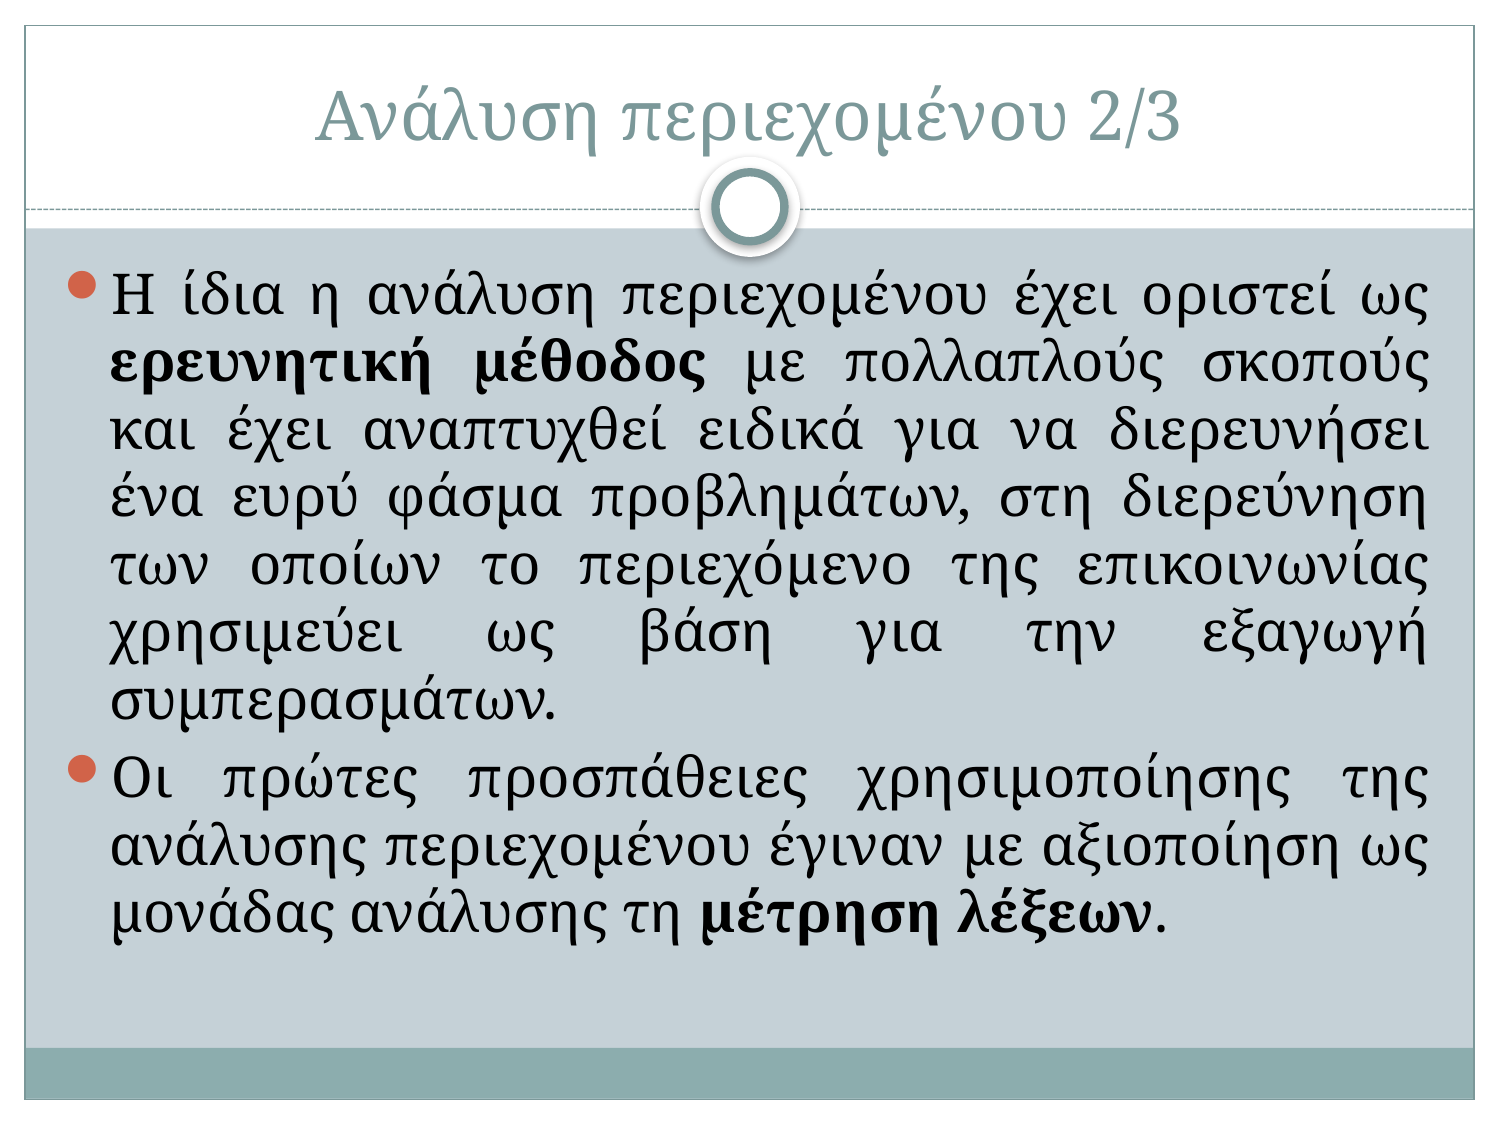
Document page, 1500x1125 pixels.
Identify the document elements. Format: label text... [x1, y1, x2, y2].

title Ανάλυση περιεχομένου 2/3 [49, 37, 1450, 162]
list Η ίδια η ανάλυση περιεχομένου έχει οριστεί ως ερευνητική μέθοδος με πολλαπλούς σκοπούς και έχει αναπτυχθεί ειδικά για να διερευνήσει ένα ευρύ φάσμα προβλημάτων, στη διερεύνηση των οποίων το περιεχόμενο της επικοινωνίας χρησιμεύει ως βάση για την εξαγωγή συμπερασμάτων. Οι πρώτες προσπάθειες χρησιμοποίησης της ανάλυσης περιεχομένου έγιναν με αξιοποίηση ως μονάδας ανάλυσης τη μέτρηση λέξεων. [49, 250, 1445, 1001]
